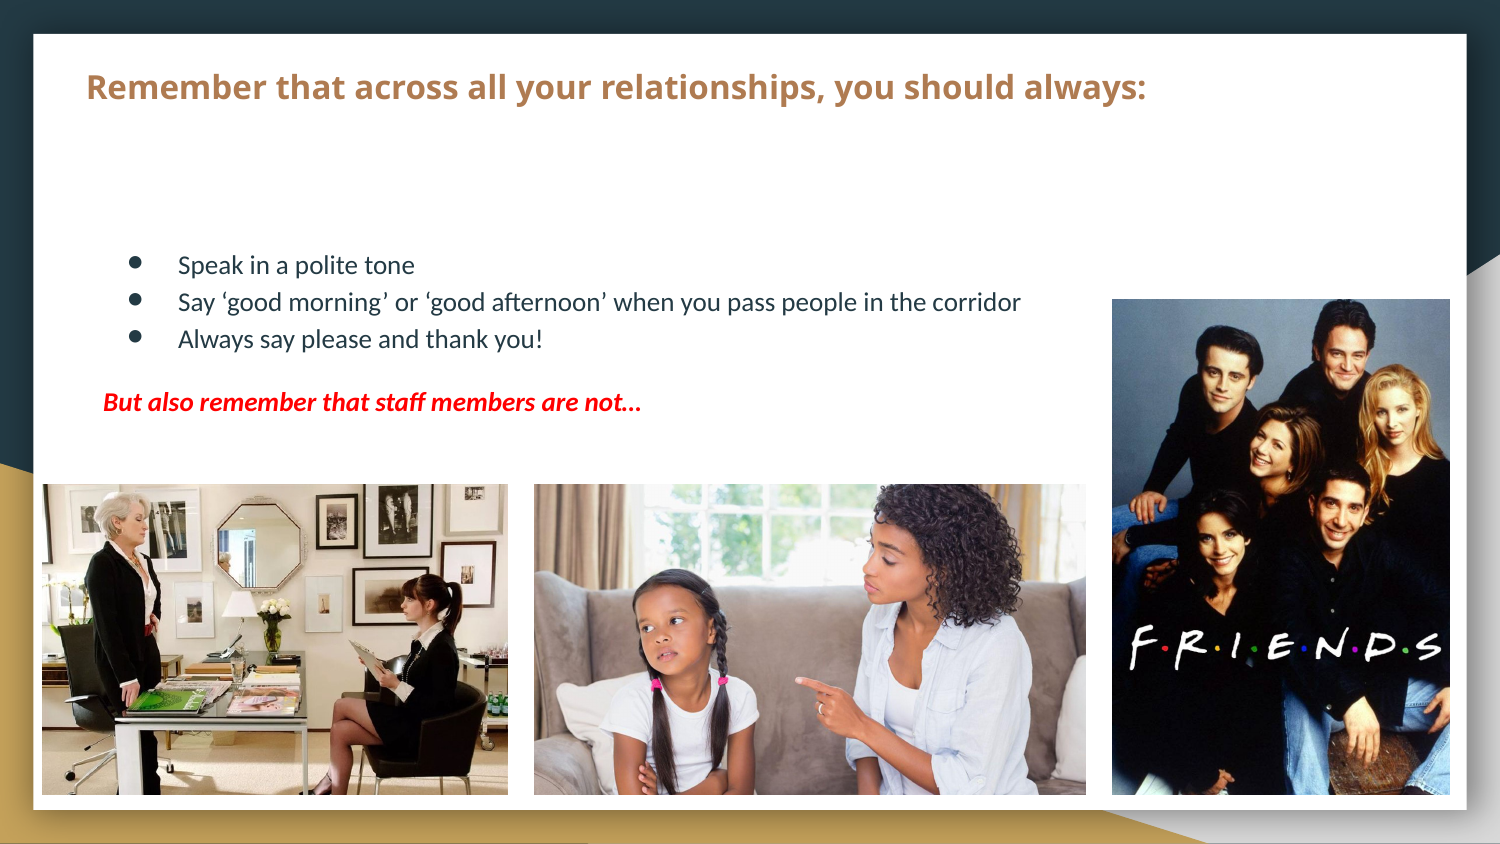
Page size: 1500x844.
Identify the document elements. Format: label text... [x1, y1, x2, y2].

title Remember that across all your relationships, you should always: [70, 51, 1289, 146]
list Speak in a polite tone Say ‘good morning’ or ‘good afternoon’ when you pass people in the corridor Always say please and thank you! But also remember that staff members are not… [88, 227, 1131, 497]
picture [1111, 298, 1450, 795]
picture [534, 484, 1086, 795]
picture [42, 484, 509, 795]
